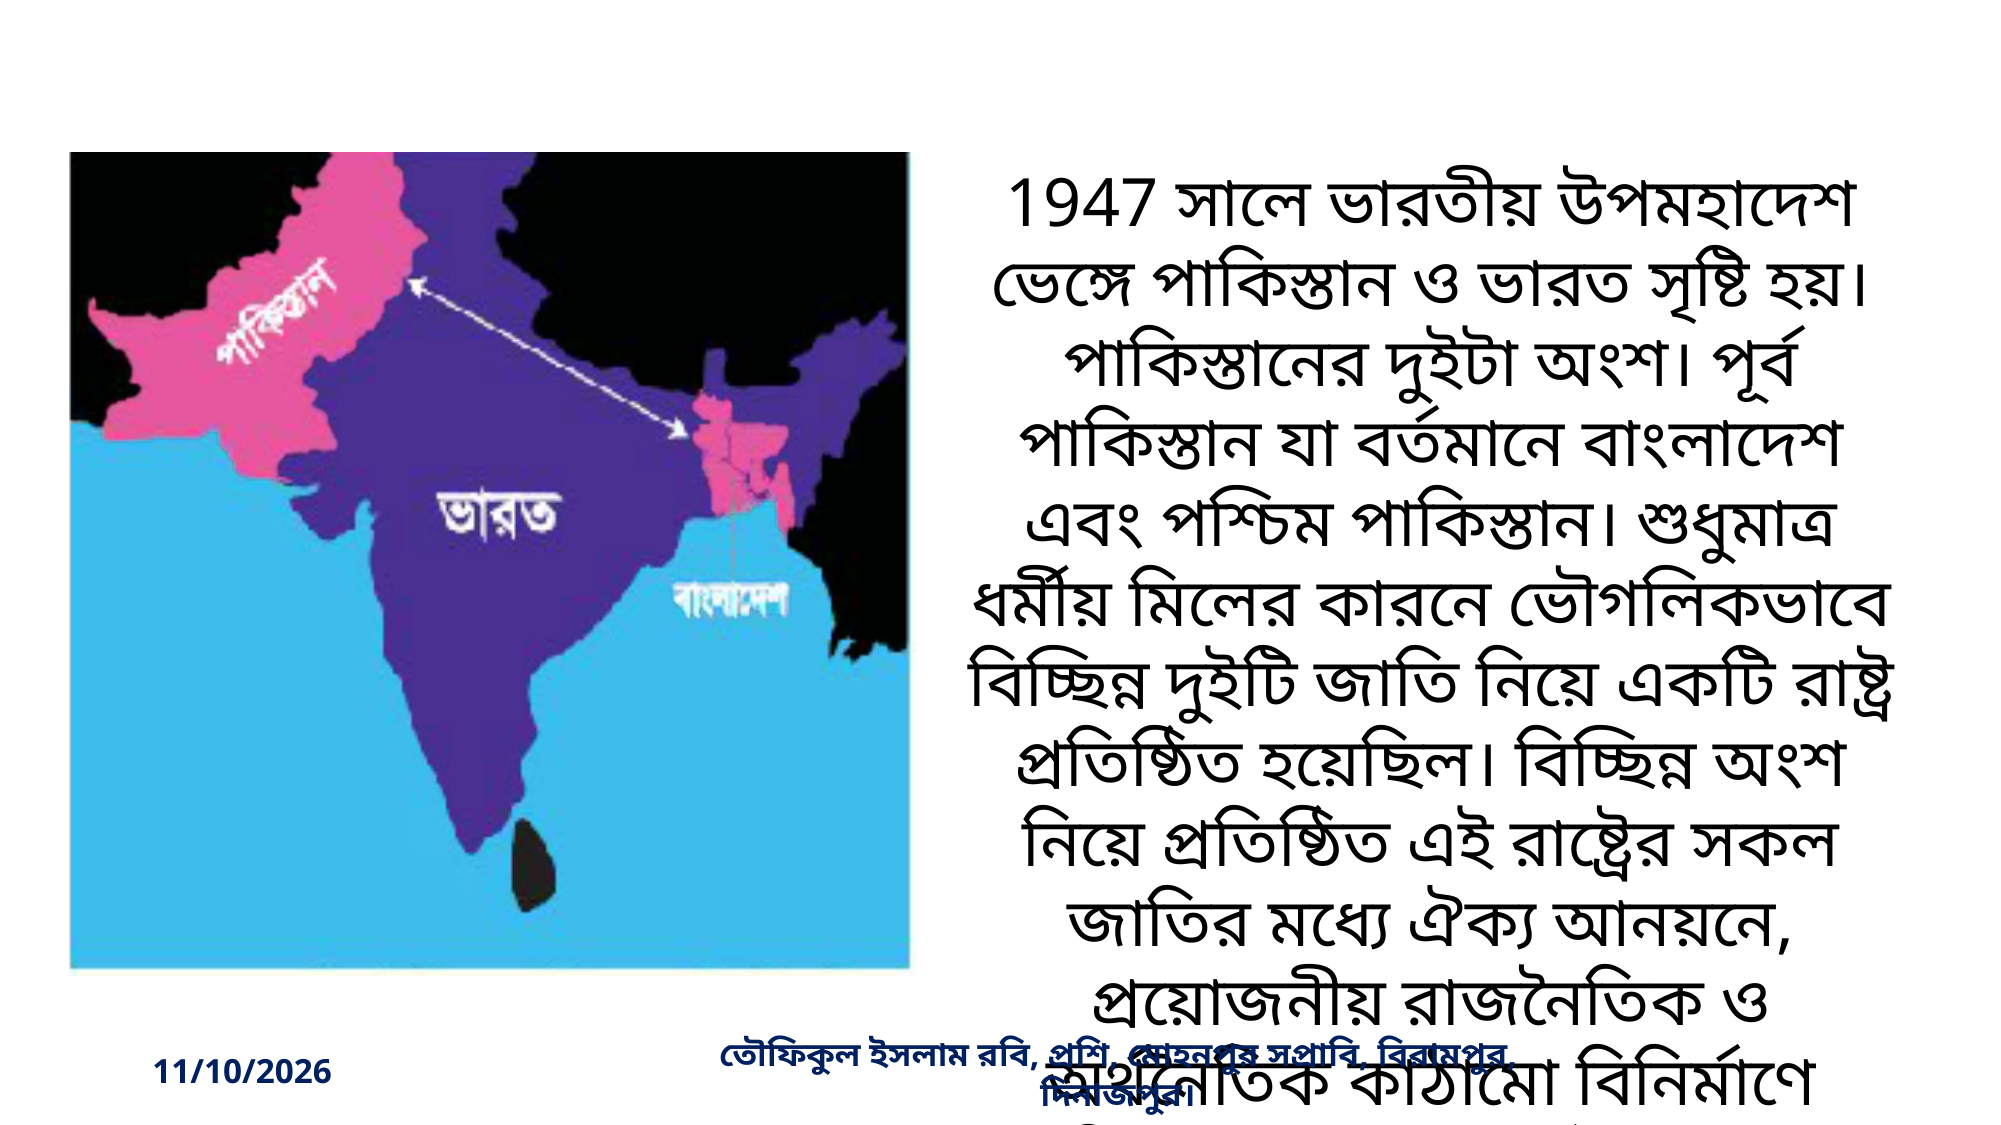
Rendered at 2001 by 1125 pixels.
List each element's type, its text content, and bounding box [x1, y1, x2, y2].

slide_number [137, 1042, 662, 1103]
picture [68, 152, 917, 976]
footer তৌফিকুল ইসলাম রবি, প্রশি, মোহনপুর সপ্রাবি, বিরামপুর, দিনাজপুর। [662, 1042, 1574, 1103]
text_box 1947 সালে ভারতীয় উপমহাদেশ ভেঙ্গে পাকিস্তান ও ভারত সৃষ্টি হয়। পাকিস্তানের দুইটা অংশ। পূর্ব পাকিস্তান যা বর্তমানে বাংলাদেশ এবং পশ্চিম পাকিস্তান। শুধুমাত্র ধর্মীয় মিলের কারনে ভৌগলিকভাবে বিচ্ছিন্ন দুইটি জাতি নিয়ে একটি রাষ্ট্র প্রতিষ্ঠিত হয়েছিল। বিচ্ছিন্ন অংশ নিয়ে প্রতিষ্ঠিত এই রাষ্ট্রের সকল জাতির মধ্যে ঐক্য আনয়নে, প্রয়োজনীয় রাজনৈতিক ও অর্থনৈতিক কাঠামো বিনির্মাণে পাকিস্তান সরকার ব্যর্থ হয়। বেজে ওঠে ভাঙ্গনের সুর। [937, 152, 1925, 1125]
